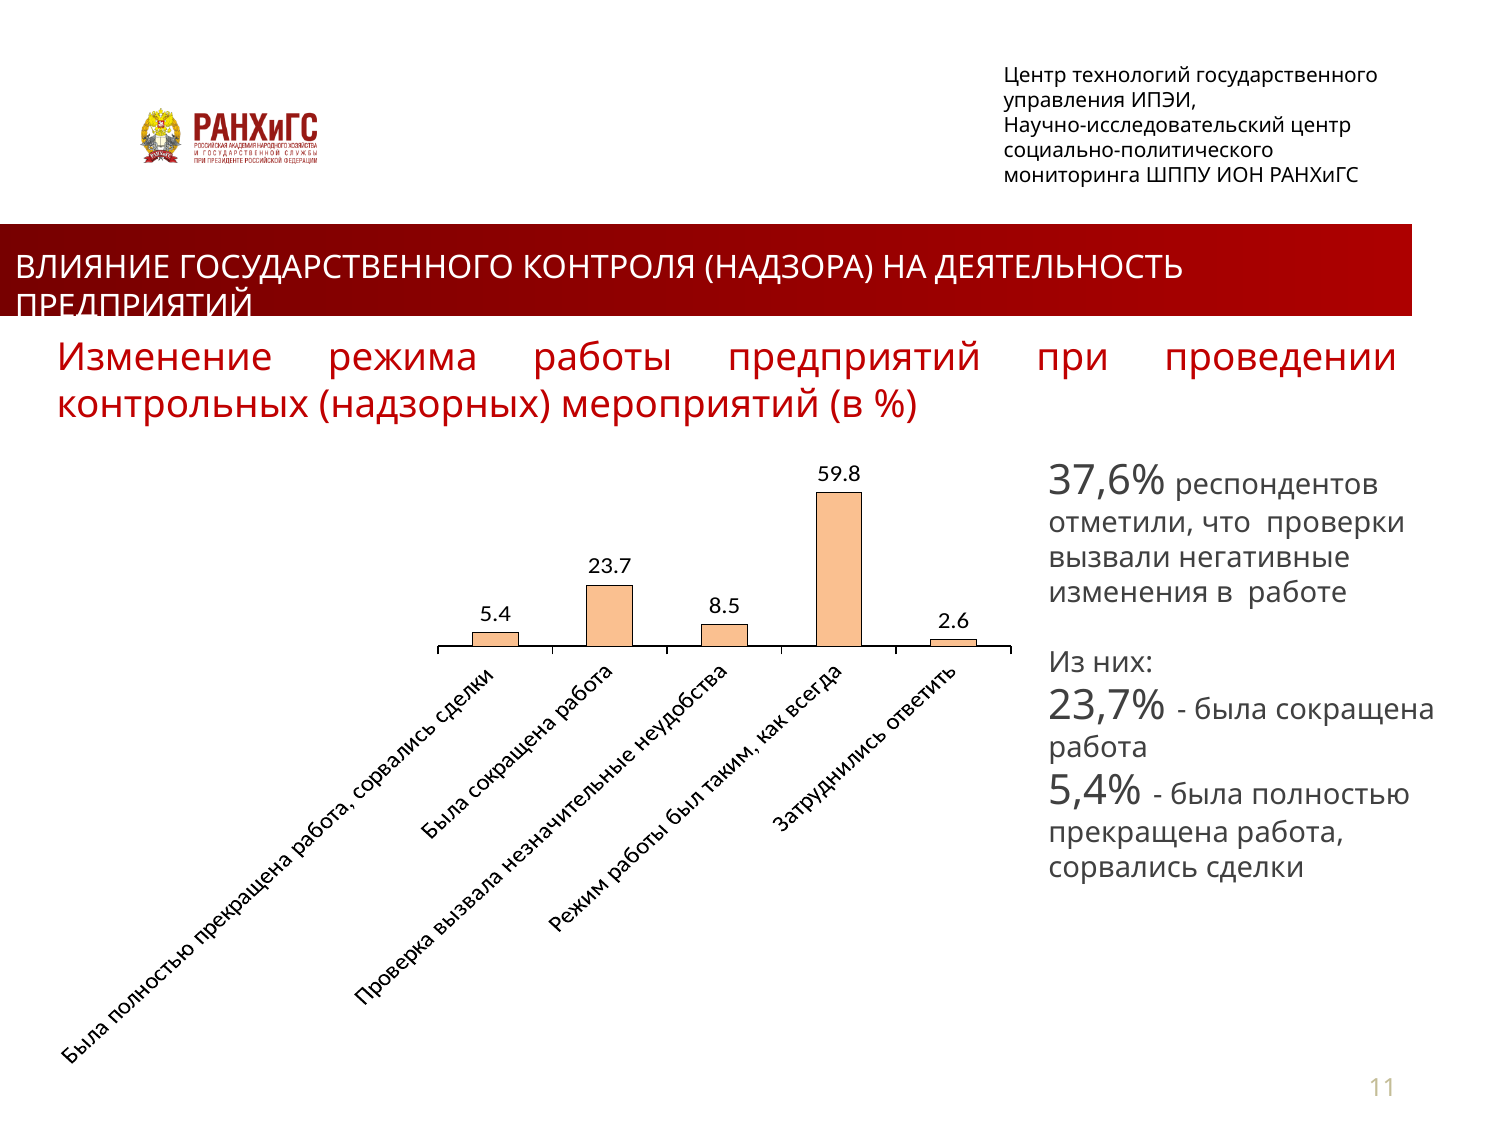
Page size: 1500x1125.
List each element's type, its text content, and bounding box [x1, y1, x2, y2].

chart [45, 454, 1038, 1070]
text_box [0, 224, 1412, 239]
text_box Центр технологий государственного управления ИПЭИ, Научно-исследовательский центр социально-политического мониторинга ШППУ ИОН РАНХиГС [988, 54, 1412, 195]
text_box Изменение режима работы предприятий при проведении контрольных (надзорных) мероприятий (в %) [41, 324, 1413, 432]
slide_number 11 [1343, 1058, 1412, 1114]
text_box ВЛИЯНИЕ ГОСУДАРСТВЕННОГО КОНТРОЛЯ (НАДЗОРА) НА ДЕЯТЕЛЬНОСТЬ ПРЕДПРИЯТИЙ [0, 239, 1412, 332]
text_box 37,6% респондентов отметили, что проверки вызвали негативные изменения в работе Из них: 23,7% - была сокращена работа 5,4% - была полностью прекращена работа, сорвались сделки [1033, 445, 1477, 891]
picture [140, 108, 318, 164]
